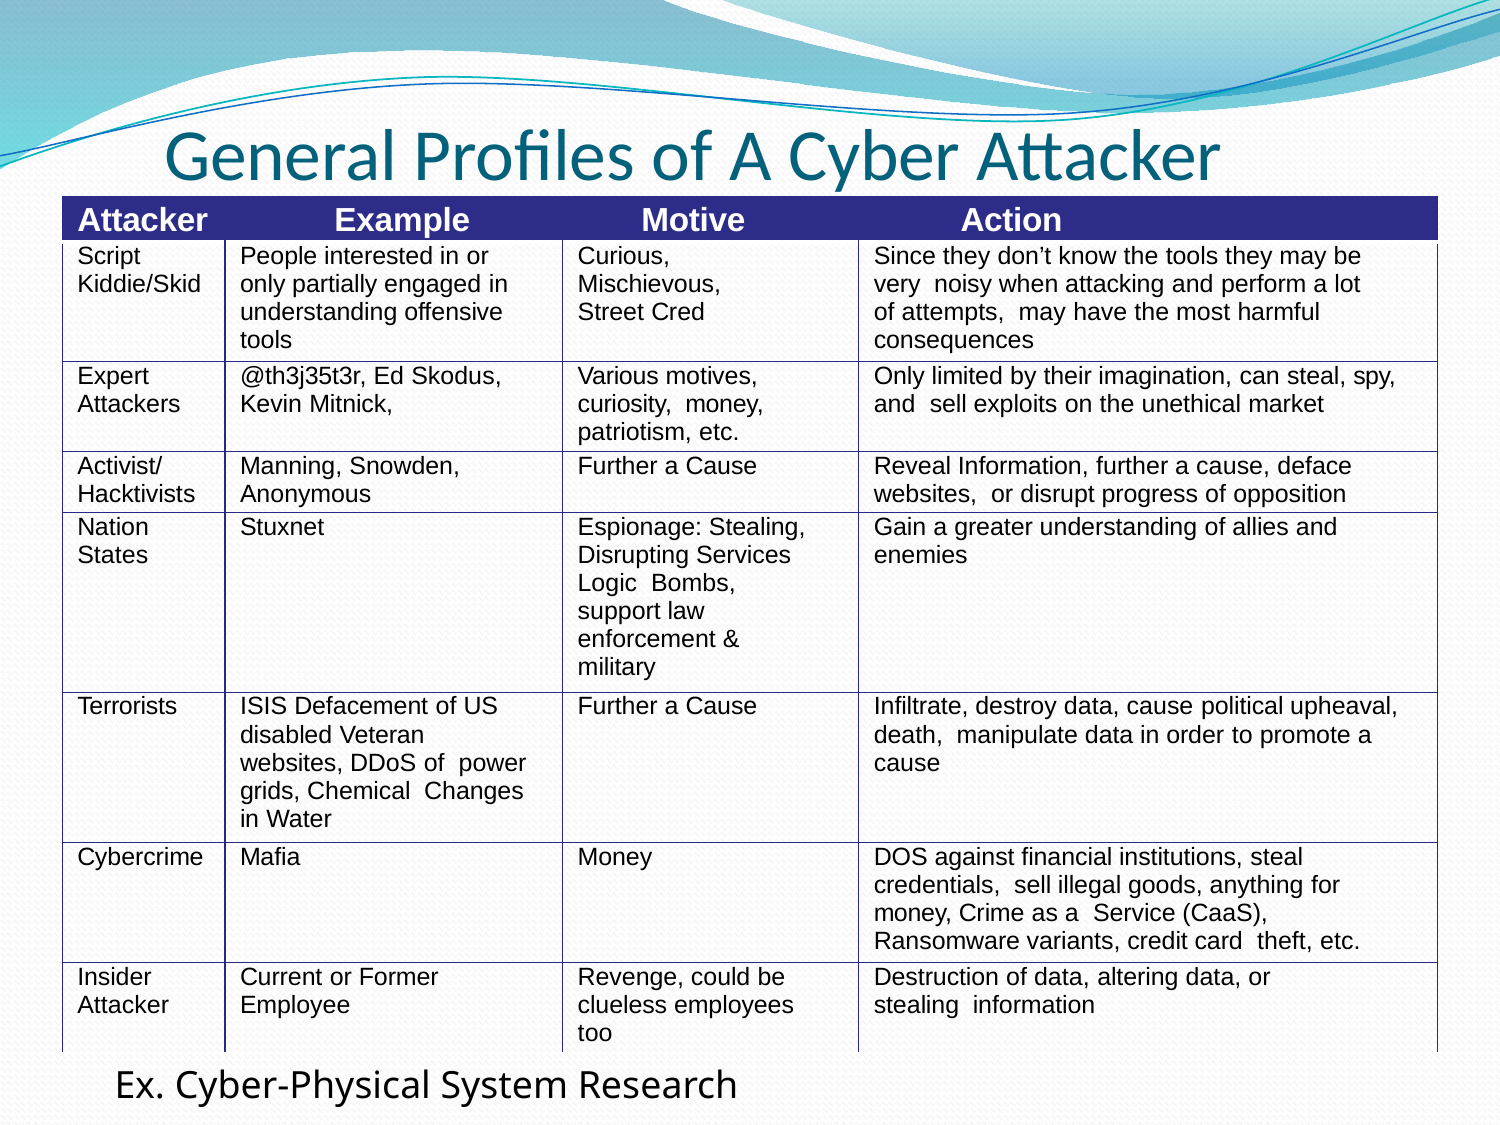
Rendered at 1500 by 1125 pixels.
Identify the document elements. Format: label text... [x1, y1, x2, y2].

table_cell Activist/Hacktivists [63, 452, 224, 512]
table_cell Gain a greater understanding of allies and enemies [859, 513, 1437, 692]
table_cell Expert Attackers [63, 362, 224, 451]
table_cell Nation States [63, 513, 224, 692]
table_cell DOS against financial institutions, steal credentials, sell illegal goods, anything for money, Crime as a Service (CaaS), Ransomware variants, credit card theft, etc. [859, 843, 1437, 962]
table_cell Only limited by their imagination, can steal, spy, and sell exploits on the unethical market [859, 362, 1437, 451]
text_box Ex. Cyber-Physical System Research [99, 1053, 913, 1114]
table_cell Since they don’t know the tools they may be very noisy when attacking and perform a lot of attempts, may have the most harmful consequences [859, 244, 1437, 361]
table_cell Destruction of data, altering data, or stealing information [859, 963, 1437, 1052]
table_header Attacker Example Motive Action [63, 196, 1437, 240]
table_cell Stuxnet [226, 513, 562, 692]
table_cell Further a Cause [563, 693, 858, 842]
table_cell ISIS Defacement of US disabled Veteran websites, DDoS of power grids, Chemical Changes in Water [226, 693, 562, 842]
table_cell Money [563, 843, 858, 962]
table_cell Insider Attacker [63, 963, 224, 1052]
table_cell Script Kiddie/Skid [63, 244, 224, 361]
table_cell Mafia [226, 843, 562, 962]
table_cell Various motives, curiosity, money, patriotism, etc. [563, 362, 858, 451]
table_cell Revenge, could be clueless employees too [563, 963, 858, 1052]
table_cell Curious, Mischievous, Street Cred [563, 244, 858, 361]
table_cell Manning, Snowden, Anonymous [226, 452, 562, 512]
table_cell Current or Former Employee [226, 963, 562, 1052]
table_cell Reveal Information, further a cause, deface websites, or disrupt progress of opposition [859, 452, 1437, 512]
table_cell Infiltrate, destroy data, cause political upheaval, death, manipulate data in order to promote a cause [859, 693, 1437, 842]
table_cell People interested in or only partially engaged in understanding offensive tools [226, 244, 562, 361]
table_cell @th3j35t3r, Ed Skodus, Kevin Mitnick, [226, 362, 562, 451]
table_cell Cybercrime [63, 843, 224, 962]
table_cell Espionage: Stealing, Disrupting Services Logic Bombs, support law enforcement & military [563, 513, 858, 692]
title General Profiles of A Cyber Attacker [162, 5, 1388, 196]
table_cell Terrorists [63, 693, 224, 842]
table_cell Further a Cause [563, 452, 858, 512]
